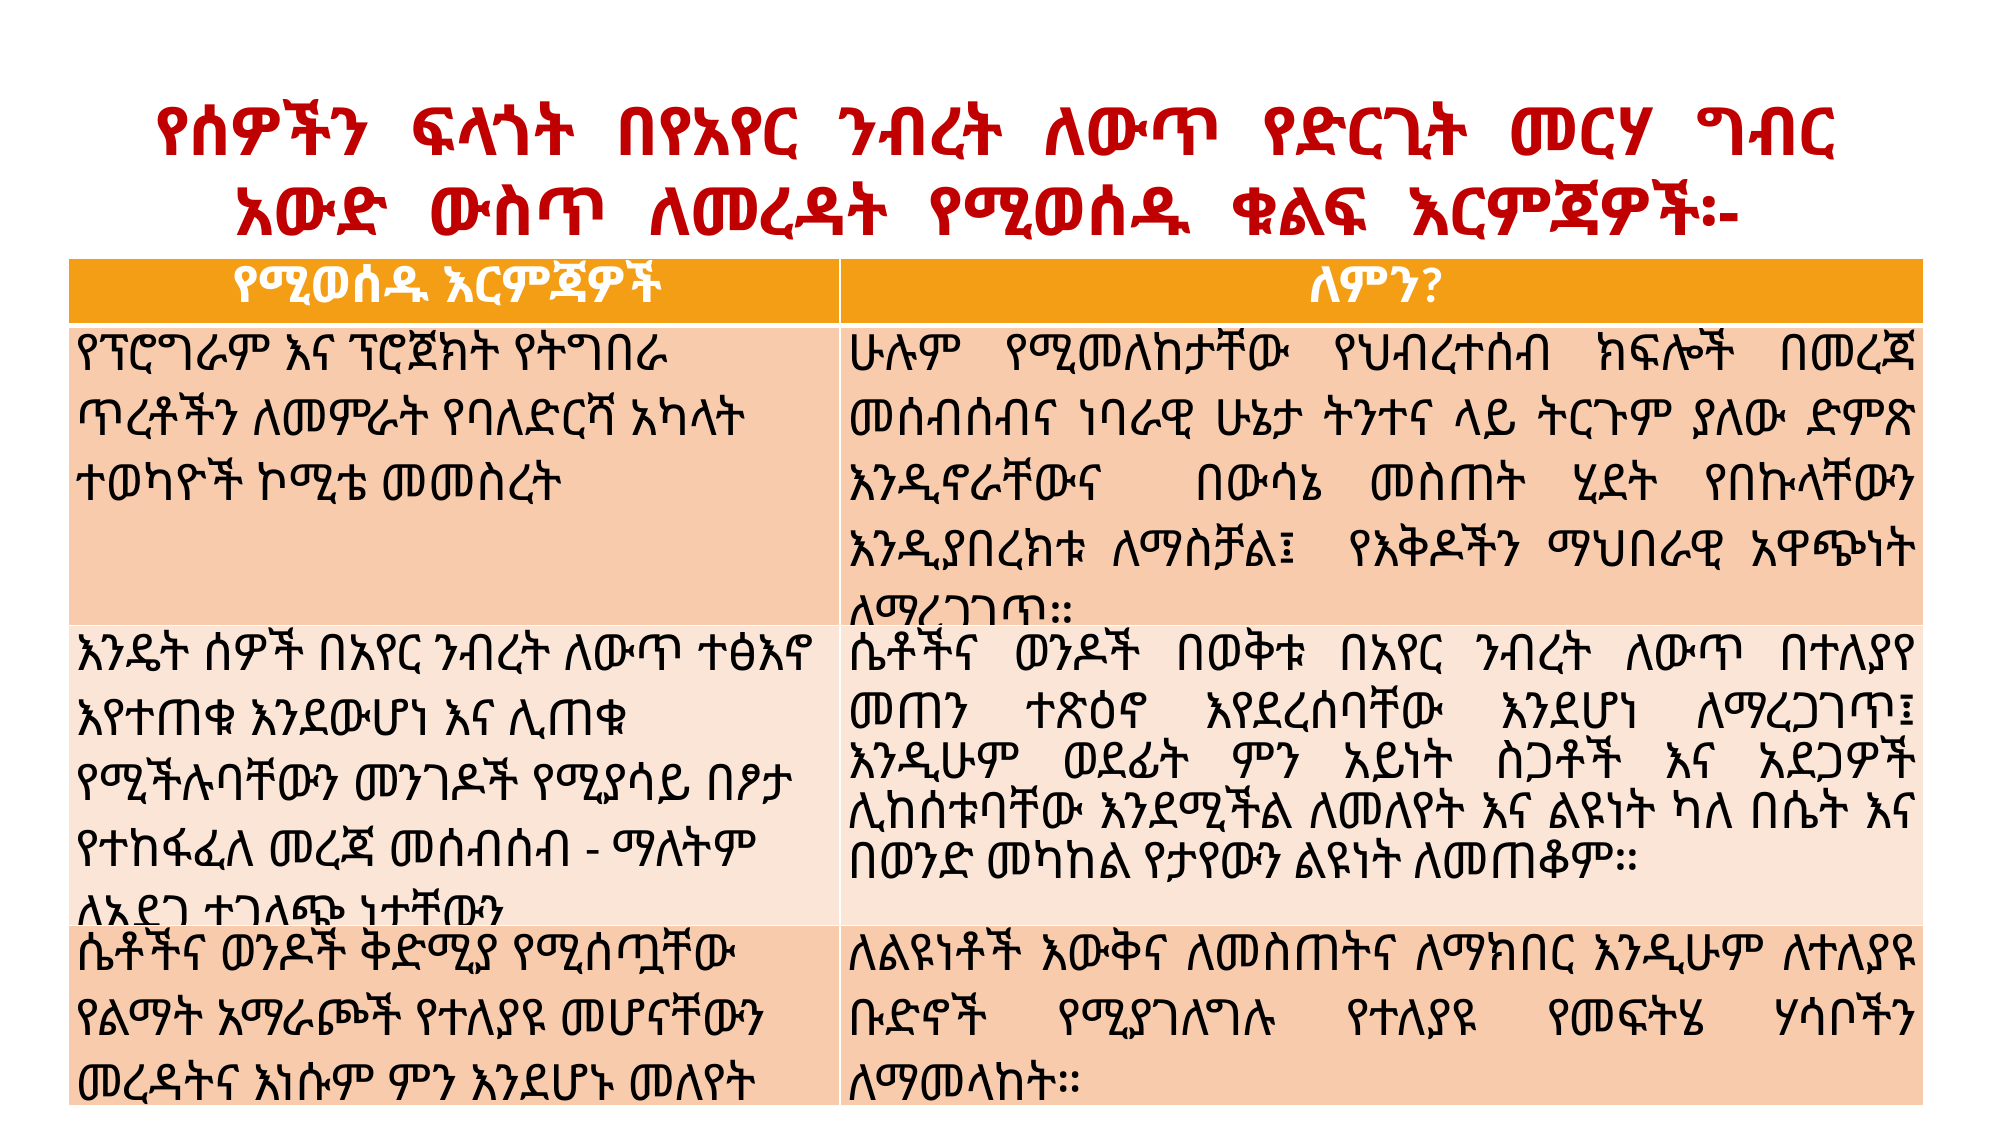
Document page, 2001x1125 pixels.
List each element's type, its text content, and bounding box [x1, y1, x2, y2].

table_header ለምን? [841, 259, 1923, 323]
table_cell ሁሉም የሚመለከታቸው የህብረተሰብ ክፍሎች በመረጃ መሰብሰብና ነባራዊ ሁኔታ ትንተና ላይ ትርጉም ያለው ድምጽ እንዲኖራቸውና በውሳኔ መስጠት ሂደት የበኩላቸውን እንዲያበረክቱ ለማስቻል፤ የእቅዶችን ማህበራዊ አዋጭነት ለማረጋገጥ። [841, 328, 1923, 625]
table_cell ለልዩነቶች እውቅና ለመስጠትና ለማክበር እንዲሁም ለተለያዩ ቡድኖች የሚያገለግሉ የተለያዩ የመፍትሄ ሃሳቦችን ለማመላከት። [841, 926, 1923, 1105]
table_cell የፕሮግራም እና ፕሮጀክት የትግበራ ጥረቶችን ለመምራት የባለድርሻ አካላት ተወካዮች ኮሚቴ መመስረት [69, 328, 839, 625]
text_box የሰዎችን ፍላጎት በየአየር ንብረት ለውጥ የድርጊት መርሃ ግብር አውድ ውስጥ ለመረዳት የሚወሰዱ ቁልፍ እርምጃዎች፡- [68, 81, 1924, 256]
table_cell ሴቶችና ወንዶች ቅድሚያ የሚሰጧቸው የልማት አማራጮች የተለያዩ መሆናቸውን መረዳትና እነሱም ምን እንደሆኑ መለየት [69, 926, 839, 1105]
table_header የሚወሰዱ እርምጃዎች [69, 259, 839, 323]
table_cell ሴቶችና ወንዶች በወቅቱ በአየር ንብረት ለውጥ በተለያየ መጠን ተጽዕኖ እየደረሰባቸው እንደሆነ ለማረጋገጥ፤ እንዲሁም ወደፊት ምን አይነት ስጋቶች እና አደጋዎች ሊከሰቱባቸው እንደሚችል ለመለየት እና ልዩነት ካለ በሴት እና በወንድ መካከል የታየውን ልዩነት ለመጠቆም። [841, 626, 1923, 925]
table_cell እንዴት ሰዎች በአየር ንብረት ለውጥ ተፅእኖ እየተጠቁ እንደውሆነ እና ሊጠቁ የሚችሉባቸውን መንገዶች የሚያሳይ በፆታ የተከፋፈለ መረጃ መሰብሰብ - ማለትም ለአደጋ ተጋላጭ ነታቸውን [69, 626, 839, 925]
